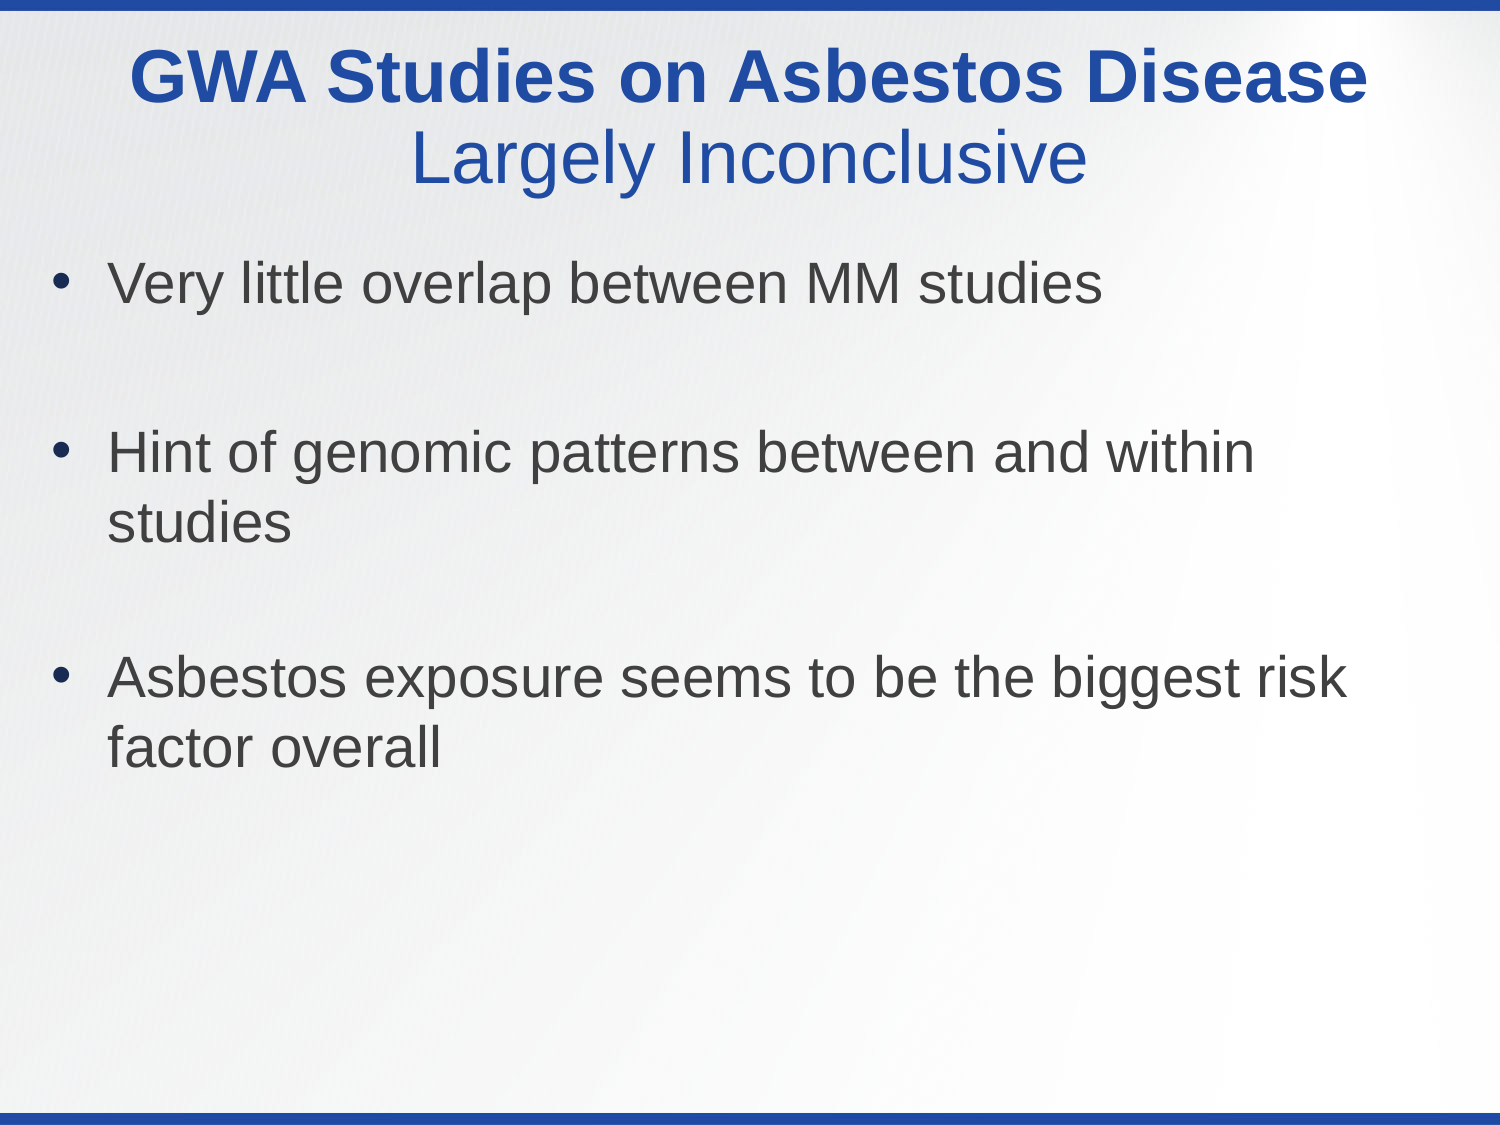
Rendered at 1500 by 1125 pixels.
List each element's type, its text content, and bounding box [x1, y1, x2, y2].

picture [0, 0, 1500, 1125]
list Very little overlap between MM studies Hint of genomic patterns between and within studies Asbestos exposure seems to be the biggest risk factor overall [44, 237, 1456, 1013]
title GWA Studies on Asbestos Disease Largely Inconclusive [43, 12, 1457, 201]
